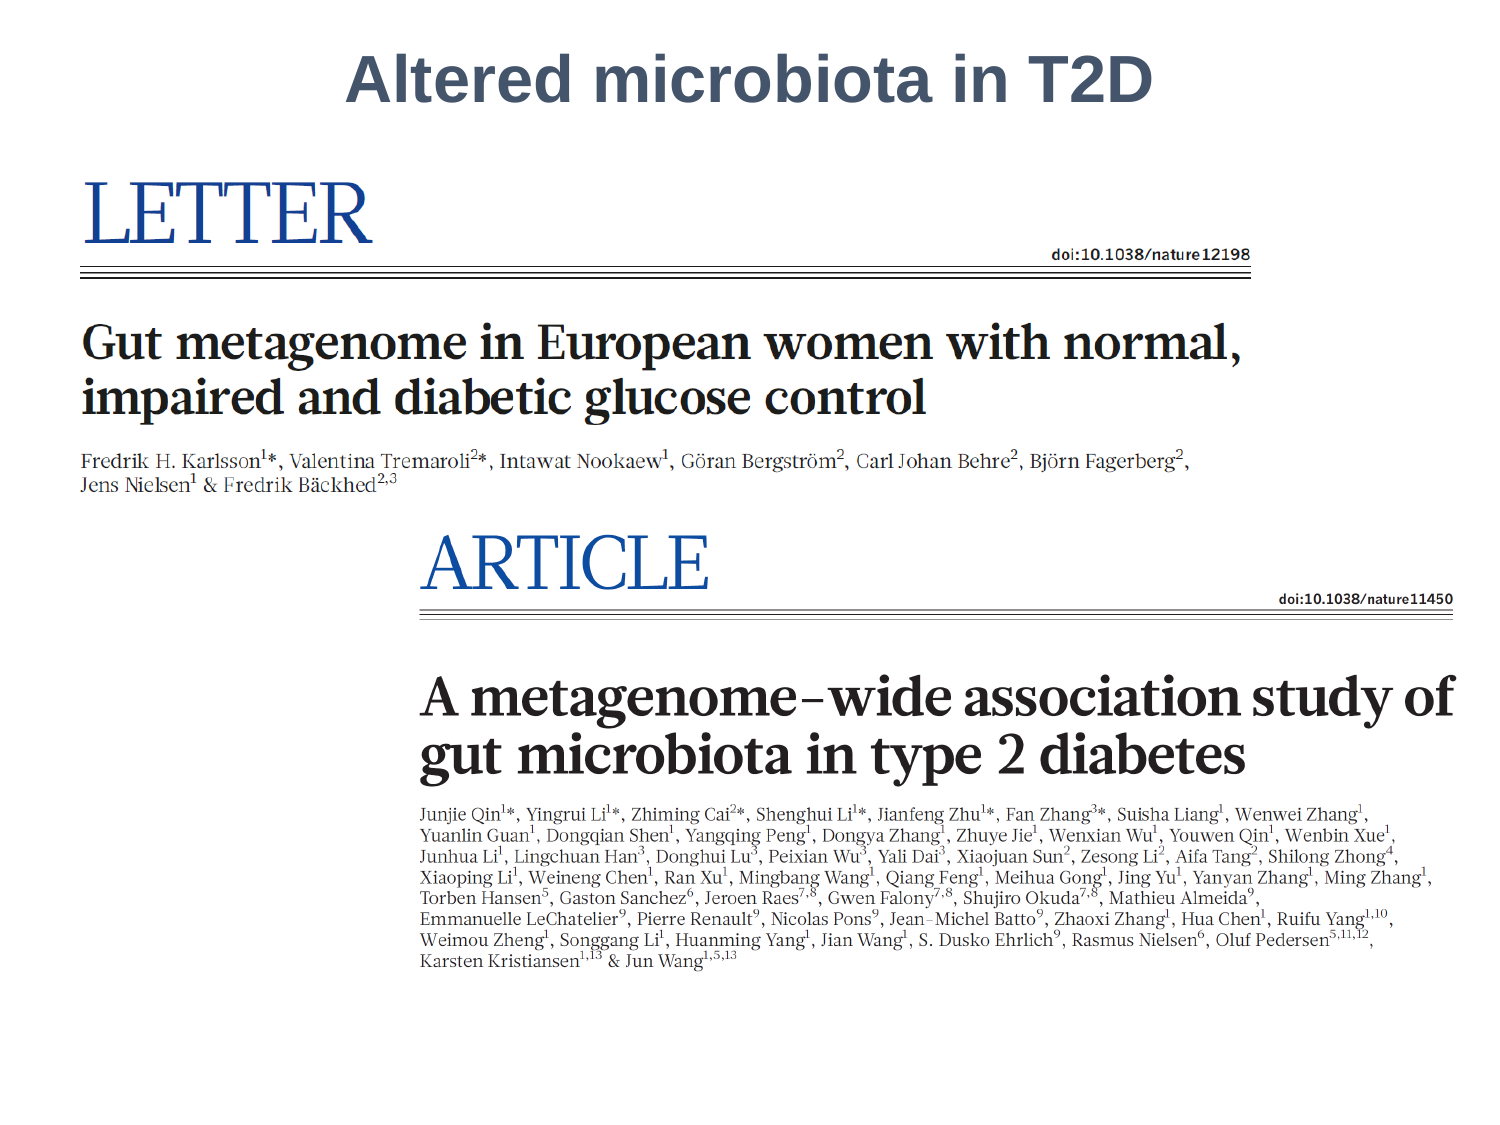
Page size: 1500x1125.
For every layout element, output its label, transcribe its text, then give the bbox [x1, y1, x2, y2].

text_box Altered microbiota in T2D [74, 44, 1425, 232]
picture [64, 160, 1256, 508]
picture [407, 523, 1459, 977]
